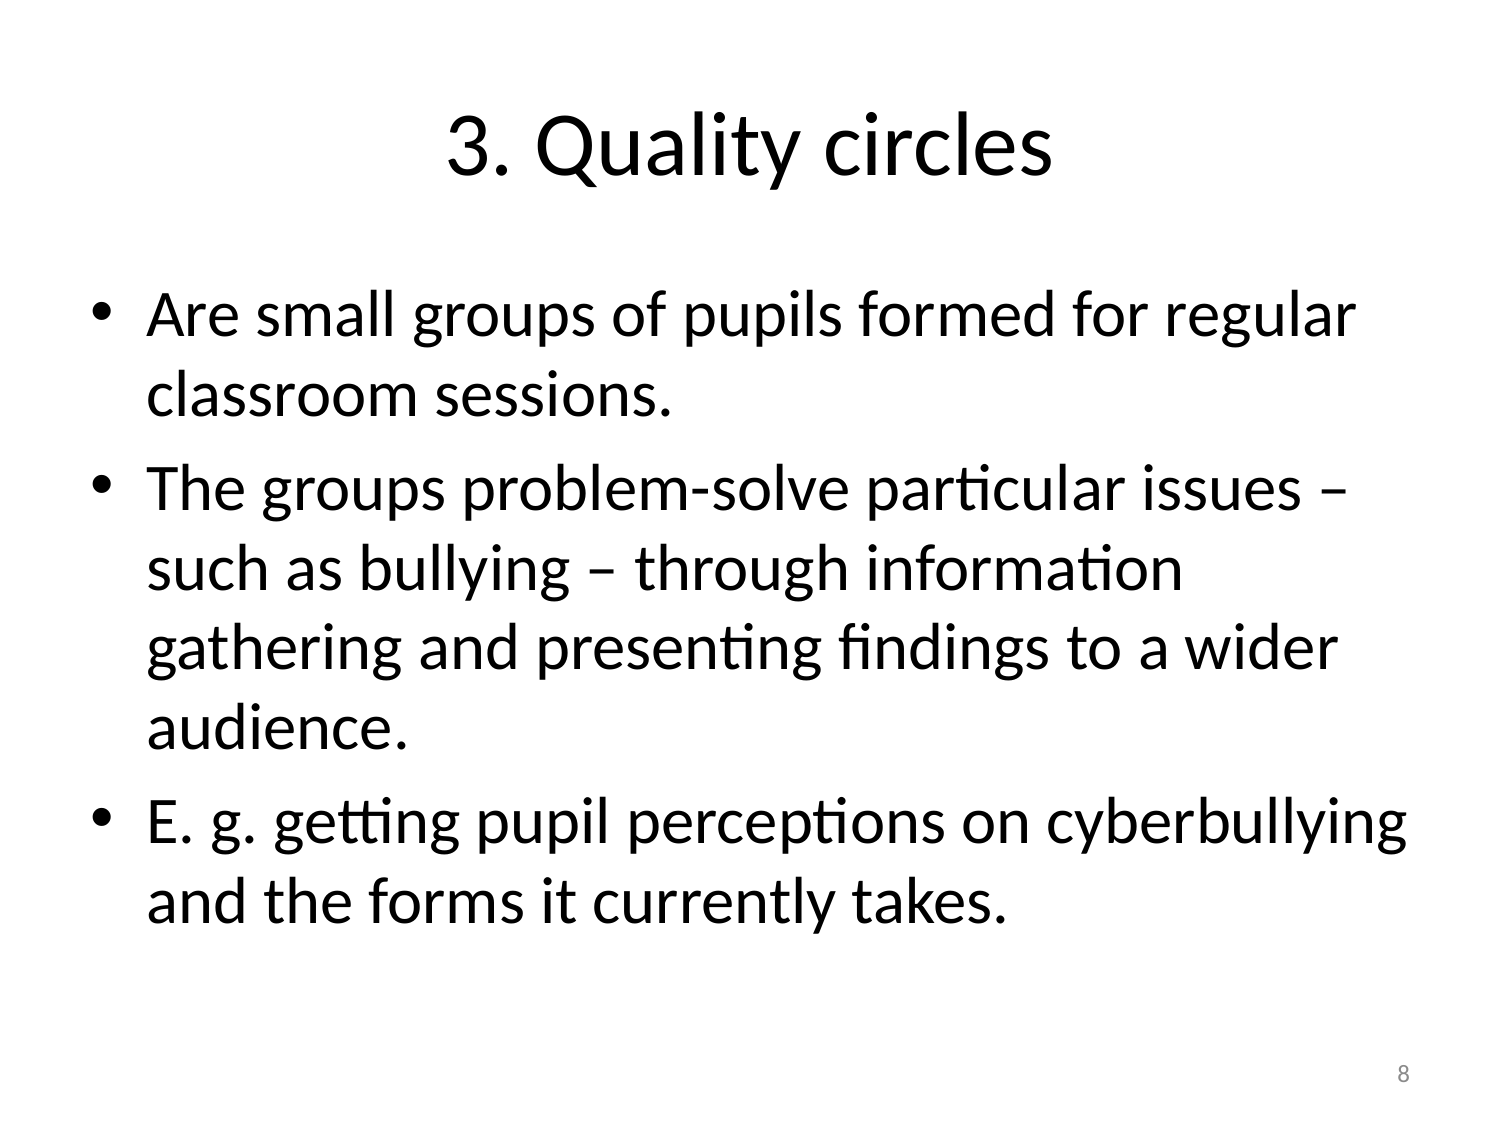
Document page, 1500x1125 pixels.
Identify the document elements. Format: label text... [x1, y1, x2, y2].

title 3. Quality circles [75, 45, 1425, 233]
list Are small groups of pupils formed for regular classroom sessions. The groups problem-solve particular issues – such as bullying – through information gathering and presenting findings to a wider audience. E. g. getting pupil perceptions on cyberbullying and the forms it currently takes. [75, 262, 1425, 1005]
slide_number 8 [1074, 1042, 1425, 1103]
